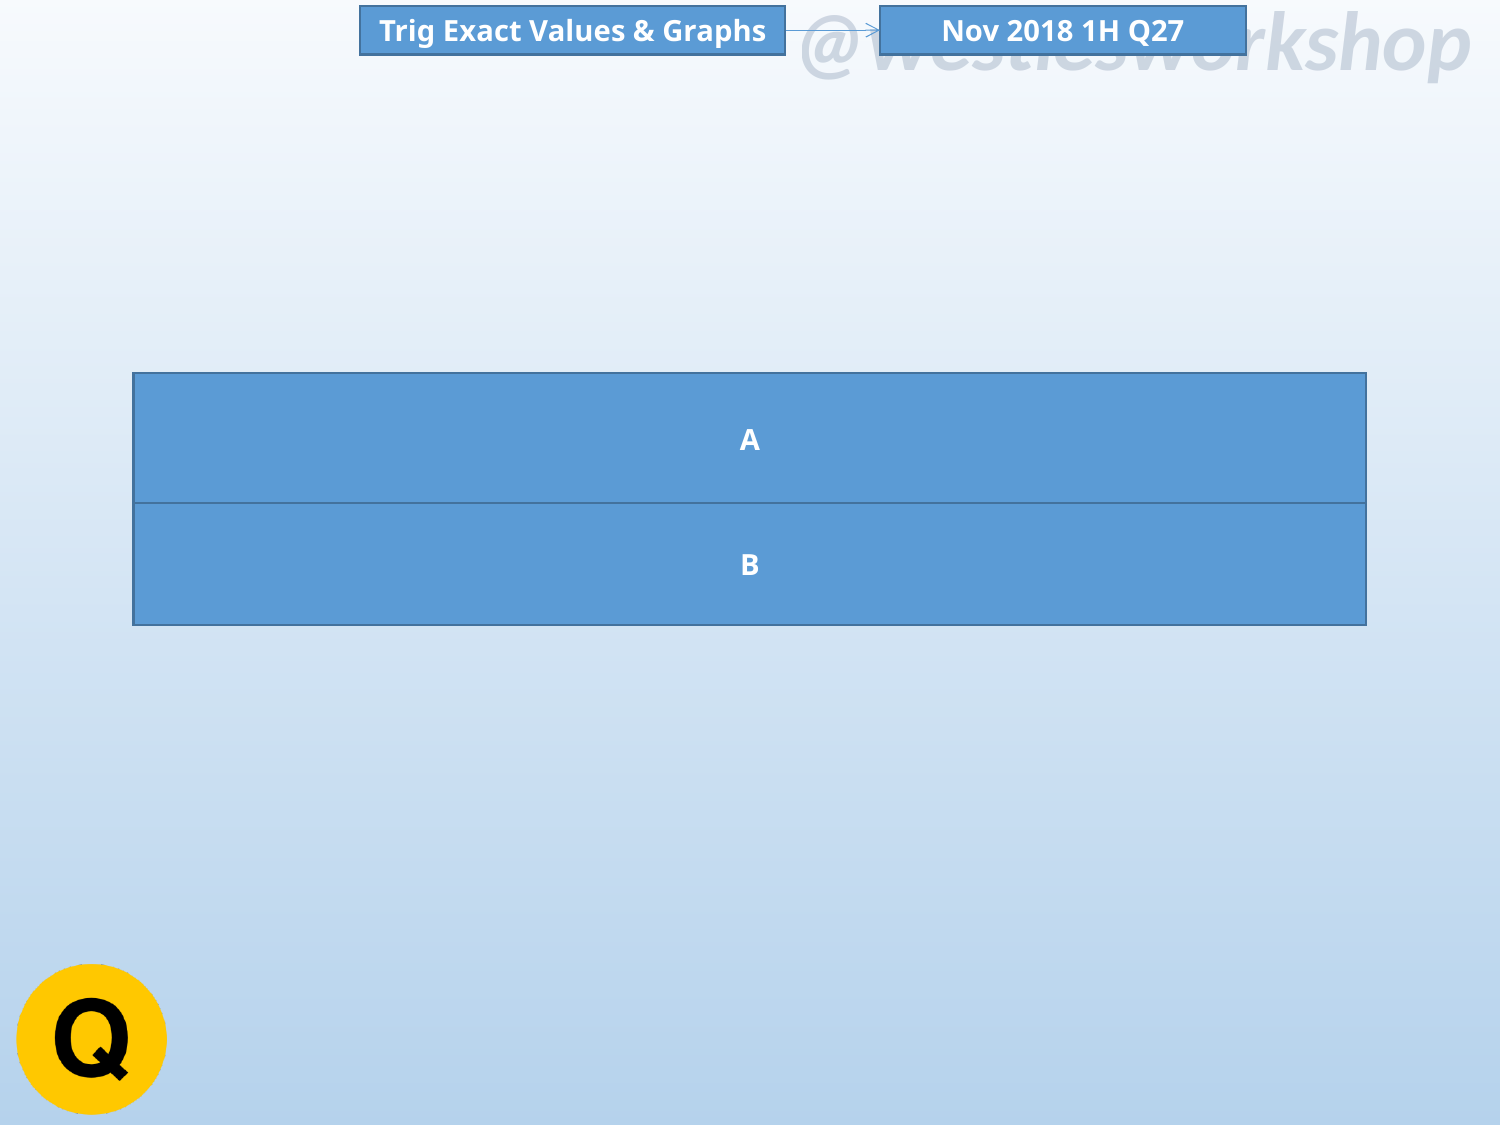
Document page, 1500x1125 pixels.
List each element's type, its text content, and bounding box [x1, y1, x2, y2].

text_box Nov 2018 1H Q27 [879, 5, 1247, 56]
text_box Trig Exact Values & Graphs [359, 5, 786, 56]
picture [133, 373, 1367, 626]
picture [0, 940, 191, 1125]
